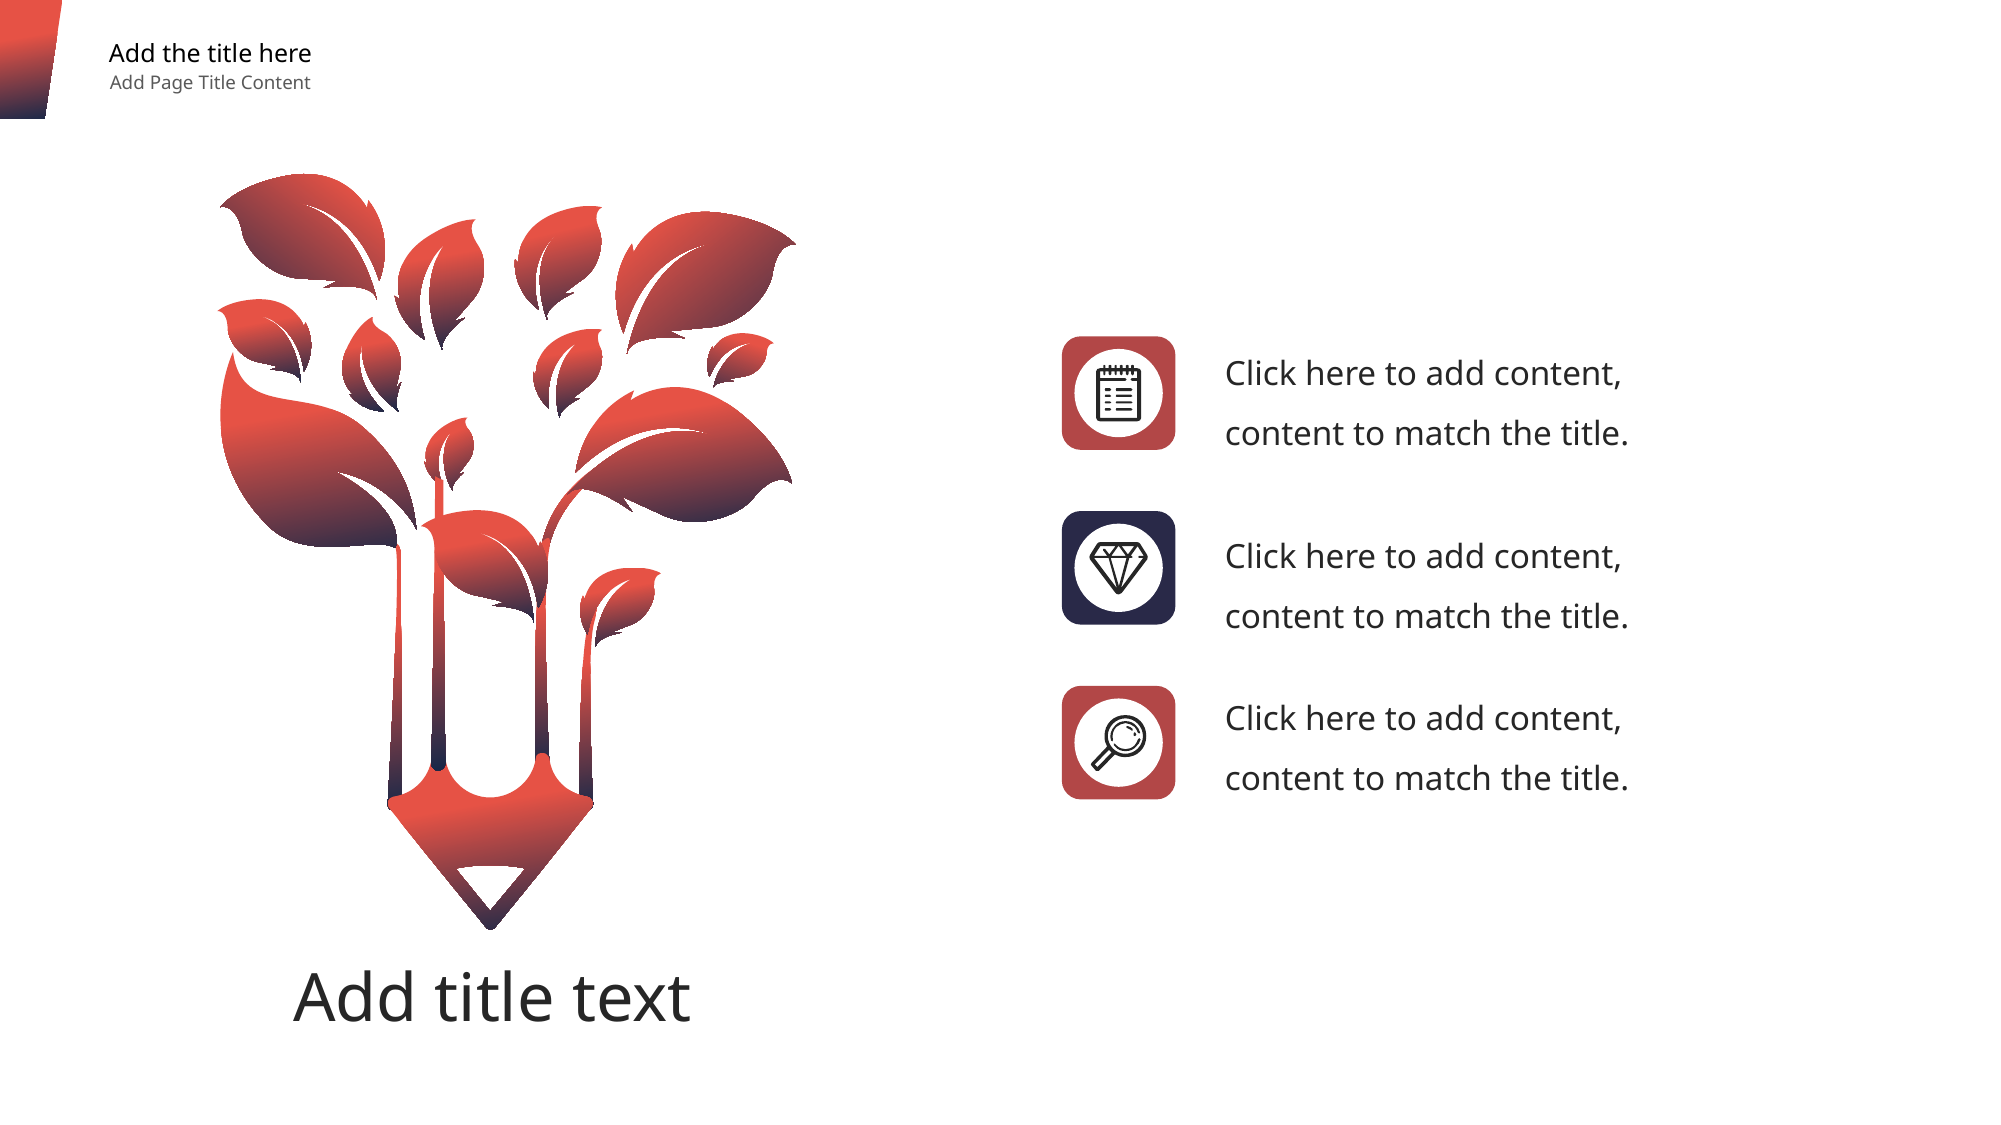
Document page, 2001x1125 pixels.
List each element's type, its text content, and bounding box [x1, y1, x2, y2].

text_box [1061, 511, 1176, 625]
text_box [1090, 715, 1147, 771]
text_box Add Page Title Content [94, 63, 326, 101]
text_box Add the title here [94, 30, 328, 76]
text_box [186, 154, 793, 930]
text_box Click here to add content, content to match the title. [1210, 507, 1747, 643]
text_box Click here to add content, content to match the title. [1210, 324, 1747, 460]
text_box Add title text [278, 947, 707, 1042]
text_box Click here to add content, content to match the title. [1210, 669, 1747, 805]
text_box [0, 0, 63, 119]
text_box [1096, 364, 1142, 422]
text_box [1061, 685, 1176, 800]
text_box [1061, 336, 1176, 450]
